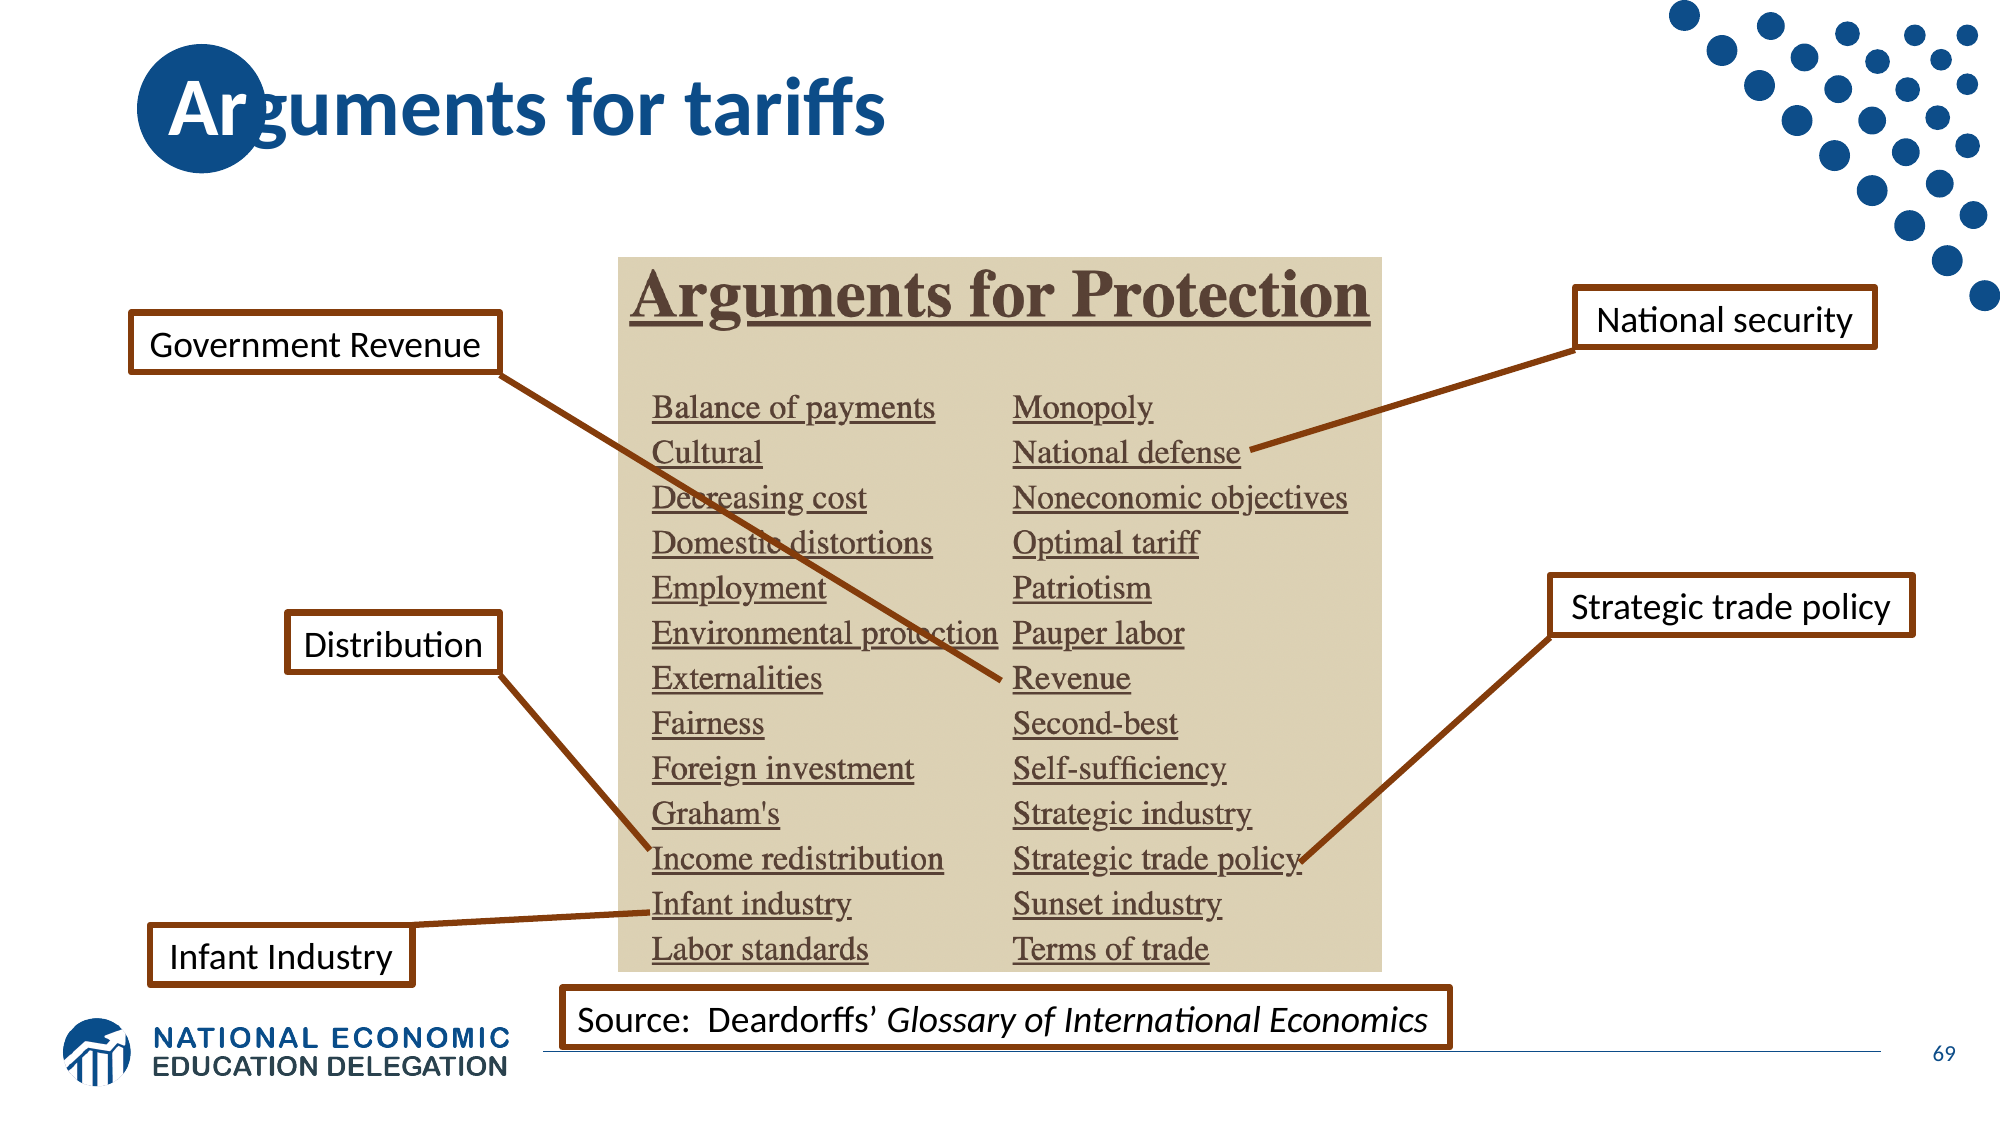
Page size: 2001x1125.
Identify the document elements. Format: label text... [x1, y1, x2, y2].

text_box Source: Deardorffs’ Glossary of International Economics [562, 987, 1450, 1048]
text_box Distribution [287, 612, 499, 673]
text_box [499, 374, 1002, 681]
slide_number 69 [1521, 1022, 1972, 1082]
text_box National security [1574, 287, 1875, 348]
text_box Infant Industry [150, 924, 413, 985]
picture [55, 1013, 520, 1091]
text_box Strategic trade policy [1549, 574, 1913, 635]
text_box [412, 912, 650, 925]
title Arguments for tariffs [134, 15, 1718, 201]
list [618, 257, 1382, 972]
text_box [499, 681, 650, 850]
text_box Government Revenue [131, 312, 500, 373]
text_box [1249, 349, 1575, 450]
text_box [1299, 637, 1550, 863]
